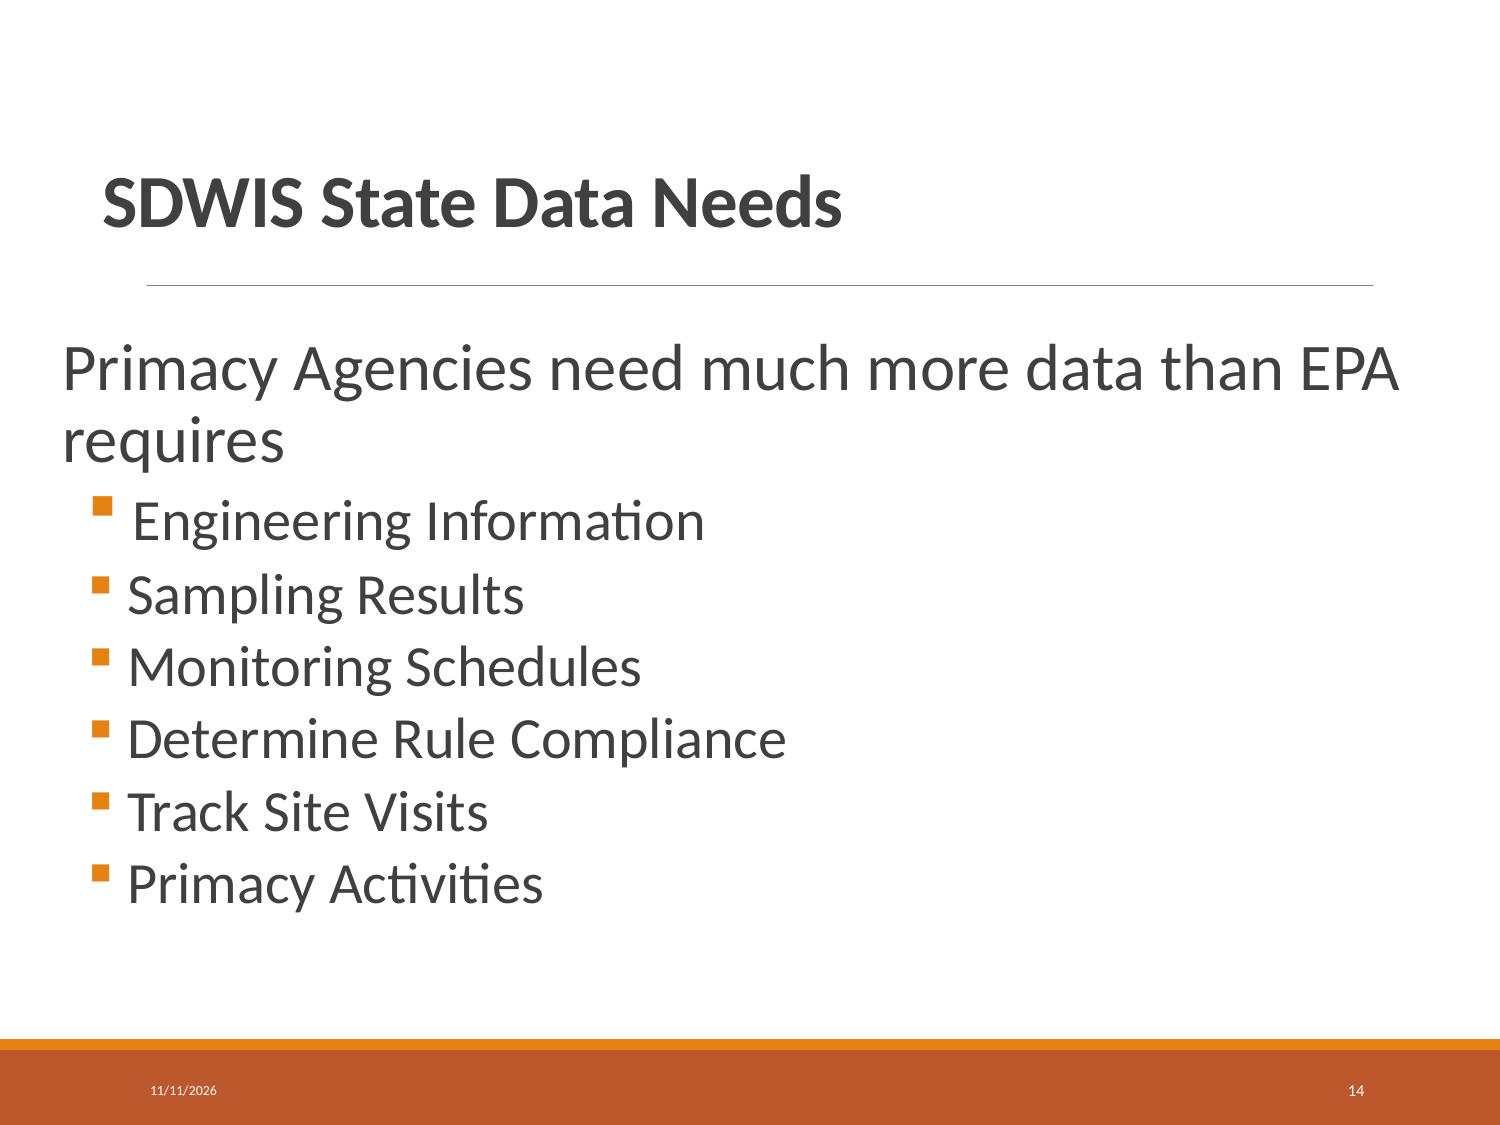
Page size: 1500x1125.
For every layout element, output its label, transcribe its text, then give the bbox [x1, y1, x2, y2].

slide_number 14 [1218, 1059, 1380, 1120]
list Primacy Agencies need much more data than EPA requires Engineering Information Sampling Results Monitoring Schedules Determine Rule Compliance Track Site Visits Primacy Activities [62, 324, 1413, 1068]
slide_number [135, 1059, 440, 1120]
title SDWIS State Data Needs [87, 88, 1438, 250]
